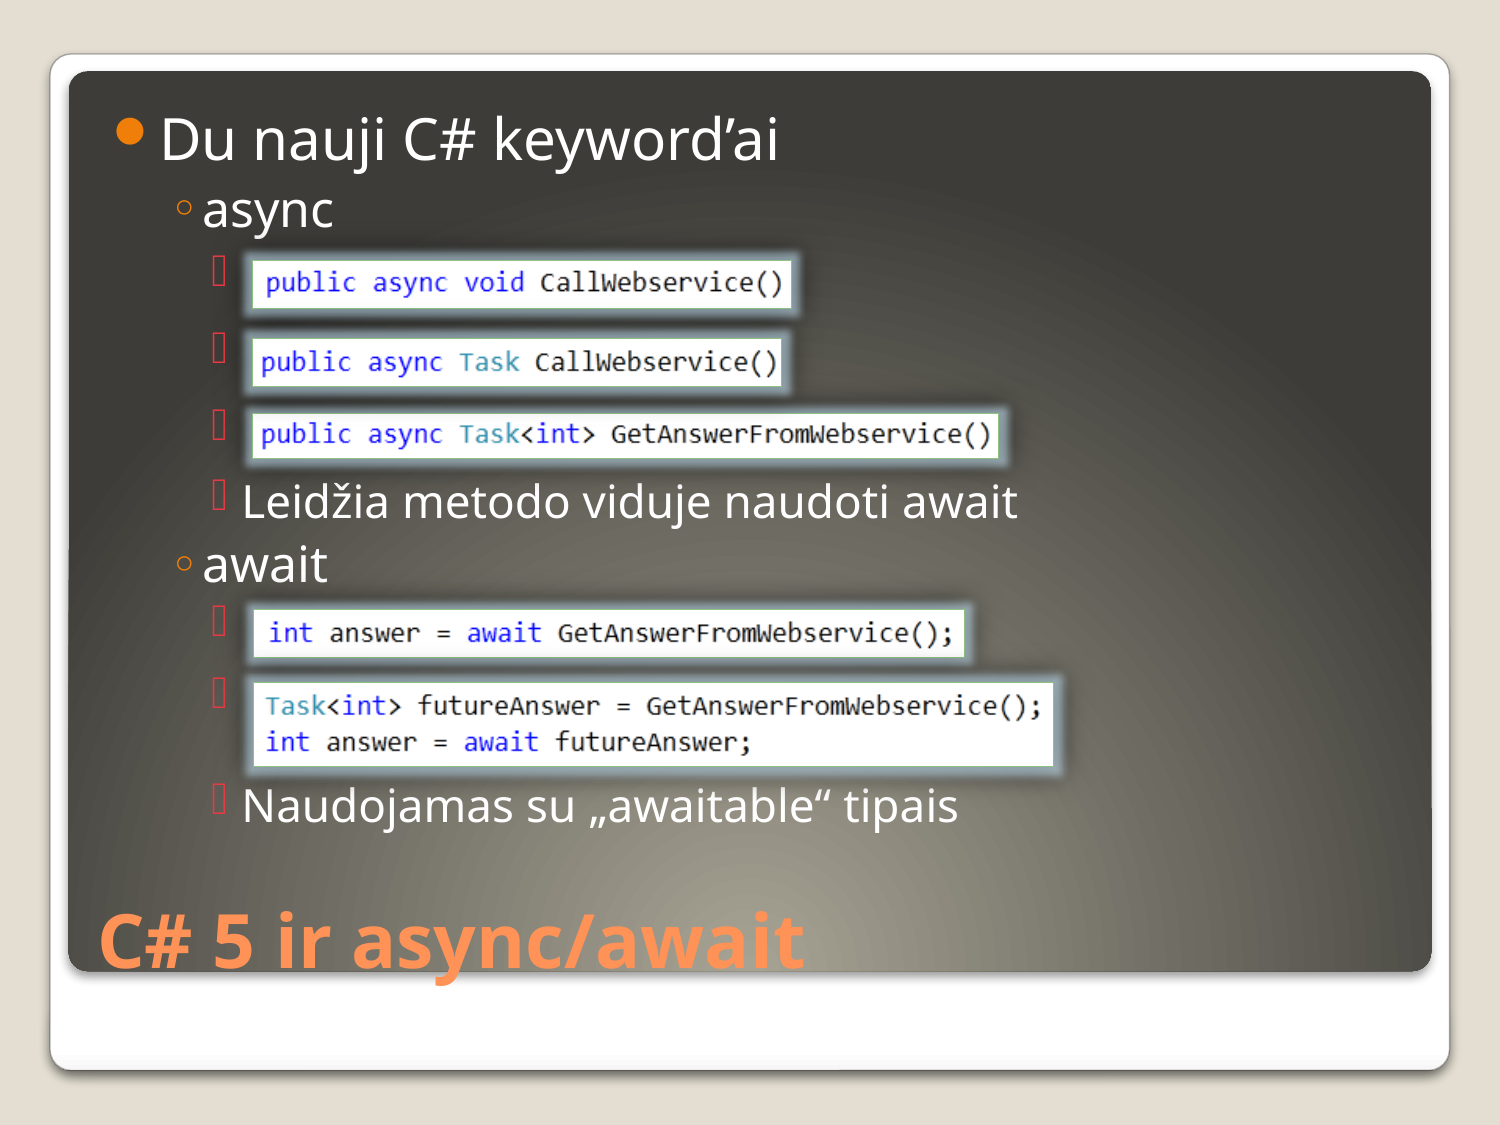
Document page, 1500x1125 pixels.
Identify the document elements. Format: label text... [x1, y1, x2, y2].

picture [252, 413, 1000, 459]
picture [253, 609, 965, 659]
picture [252, 338, 783, 387]
title C# 5 ir async/await [82, 894, 1425, 992]
picture [252, 260, 792, 309]
list Du nauji C# keyword’ai async Leidžia metodo viduje naudoti await await Naudojamas su „awaitable“ tipais [82, 86, 1425, 894]
picture [253, 682, 1055, 767]
